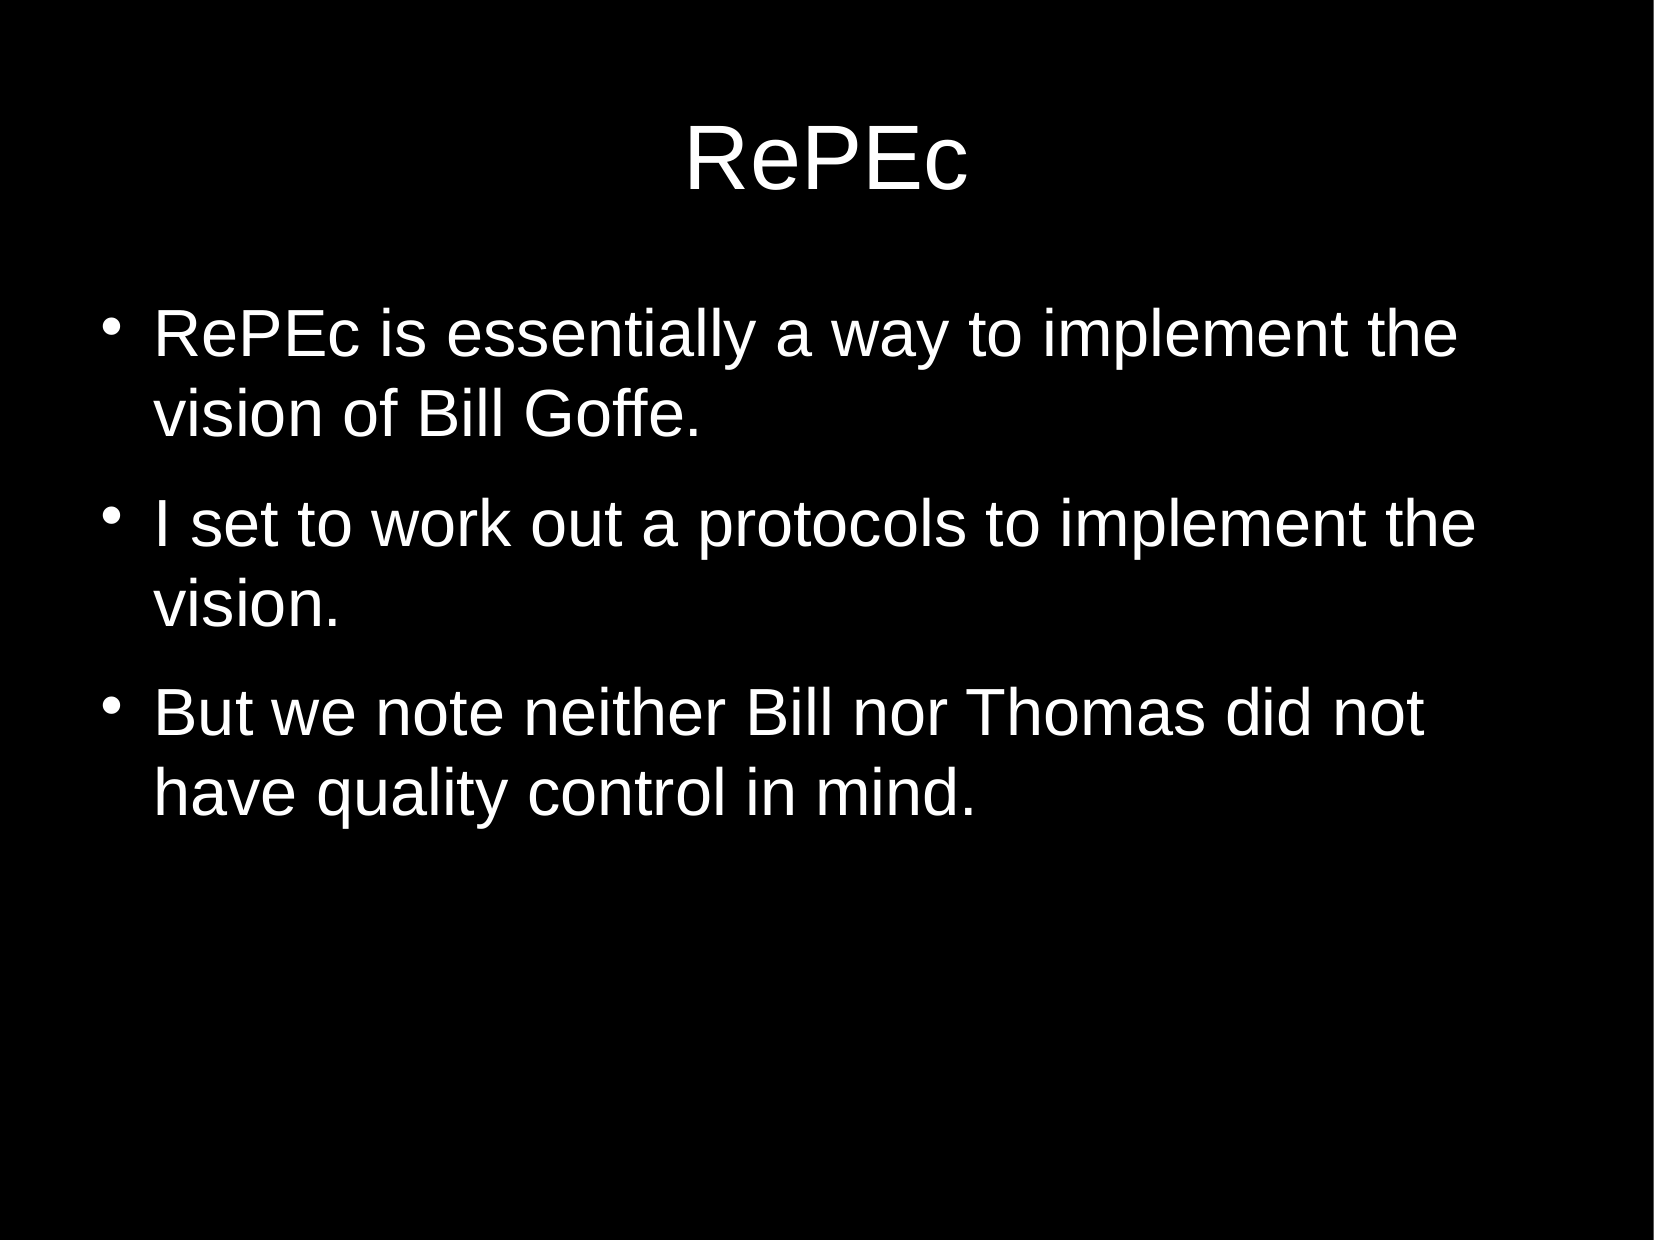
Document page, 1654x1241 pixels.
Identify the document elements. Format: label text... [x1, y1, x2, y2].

text_box RePEc is essentially a way to implement the vision of Bill Goffe. I set to work out a protocols to implement the vision. But we note neither Bill nor Thomas did not have quality control in mind. [82, 290, 1571, 1010]
text_box RePEc [82, 49, 1571, 257]
